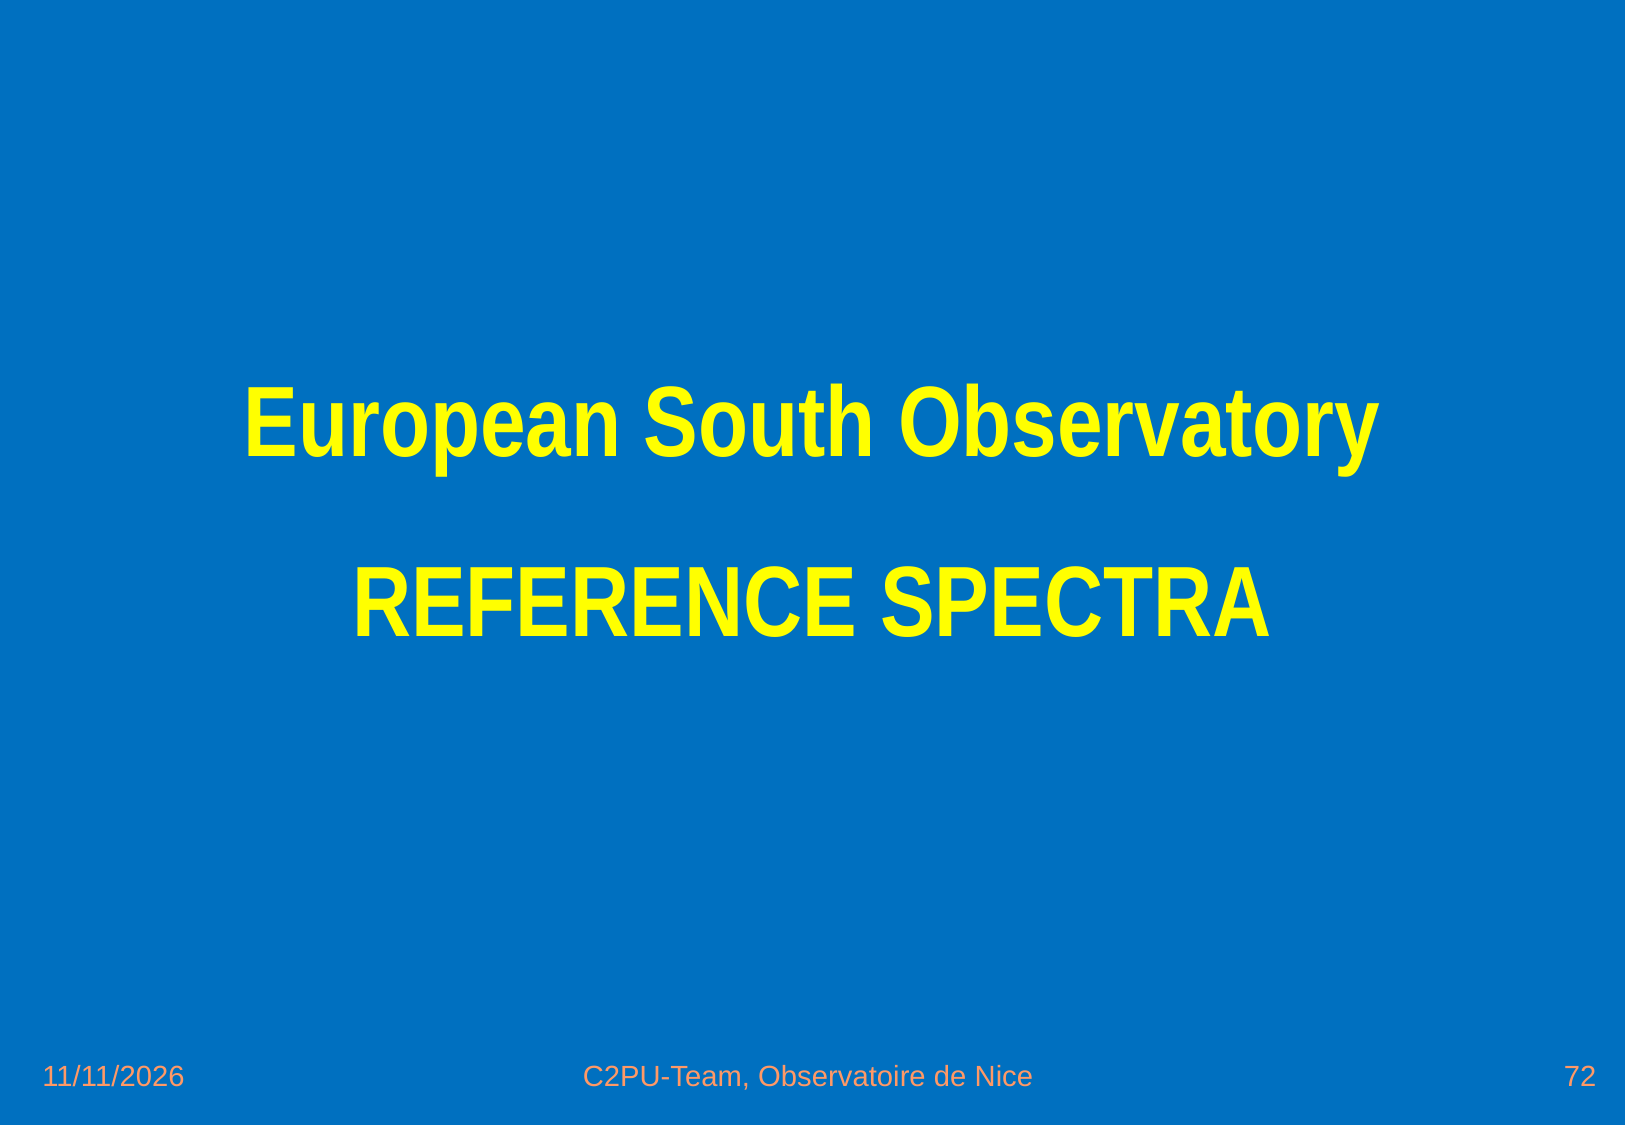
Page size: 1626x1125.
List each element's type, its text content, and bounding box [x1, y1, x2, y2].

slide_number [27, 1037, 366, 1113]
title European South Observatory REFERENCE SPECTRA [222, 289, 1403, 664]
footer C2PU-Team, Observatoire de Nice [551, 1037, 1066, 1113]
slide_number 72 [1272, 1037, 1612, 1113]
